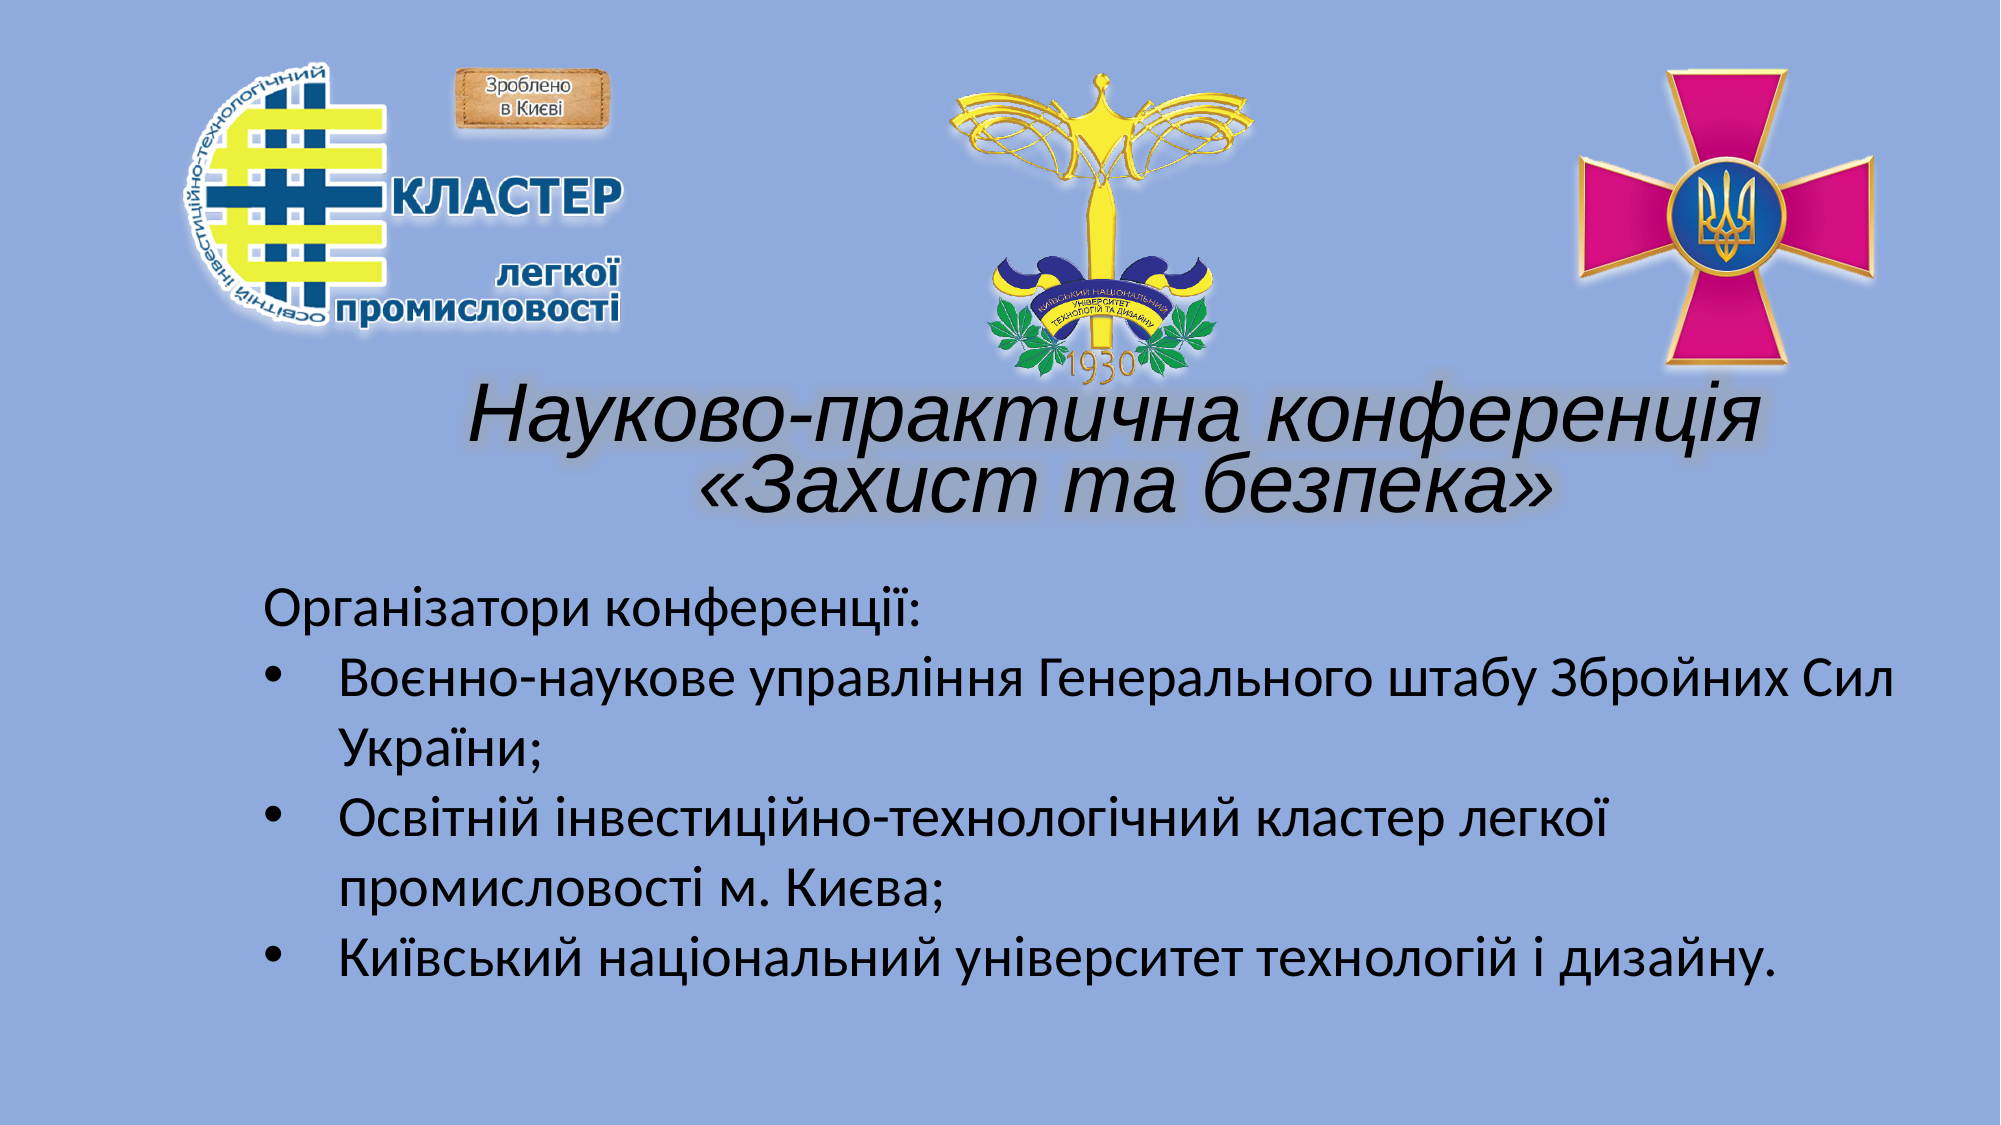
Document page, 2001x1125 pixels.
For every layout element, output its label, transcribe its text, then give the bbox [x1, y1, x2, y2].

picture [178, 55, 664, 336]
text_box Науково-практична конференція «Захист та безпека» [385, 398, 1869, 561]
picture [1559, 53, 1891, 386]
text_box Організатори конференції: Воєнно-наукове управління Генерального штабу Збройних Сил України; Освітній інвестиційно-технологічний кластер легкої промисловості м. Києва; Київський національний університет технологій і дизайну. [248, 561, 1929, 996]
picture [941, 61, 1265, 393]
